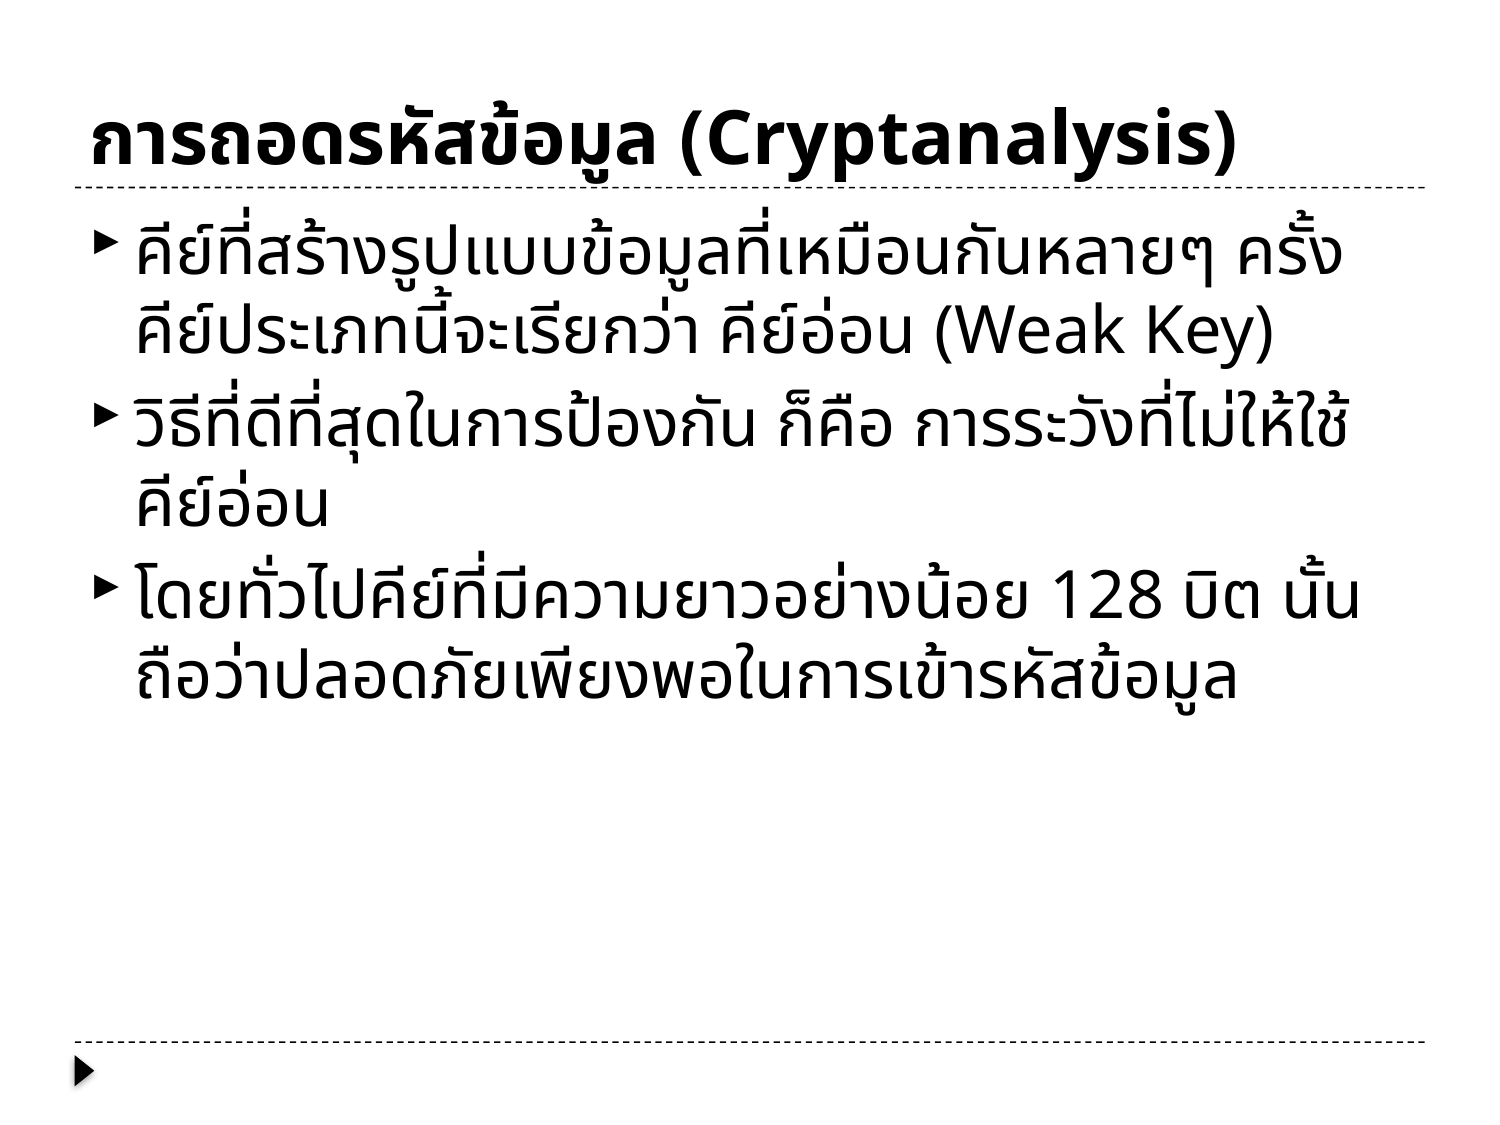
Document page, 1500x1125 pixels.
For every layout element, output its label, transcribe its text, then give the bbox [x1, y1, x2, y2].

list คีย์ที่สร้างรูปแบบข้อมูลที่เหมือนกันหลายๆ ครั้ง คีย์ประเภทนี้จะเรียกว่า คีย์อ่อน (Weak Key) วิธีที่ดีที่สุดในการป้องกัน ก็คือ การระวังที่ไม่ให้ใช้คีย์อ่อน โดยทั่วไปคีย์ที่มีความยาวอย่างน้อย 128 บิต นั้นถือว่าปลอดภัยเพียงพอในการเข้ารหัสข้อมูล [75, 200, 1425, 1010]
title การถอดรหัสข้อมูล (Cryptanalysis) [75, 24, 1425, 188]
